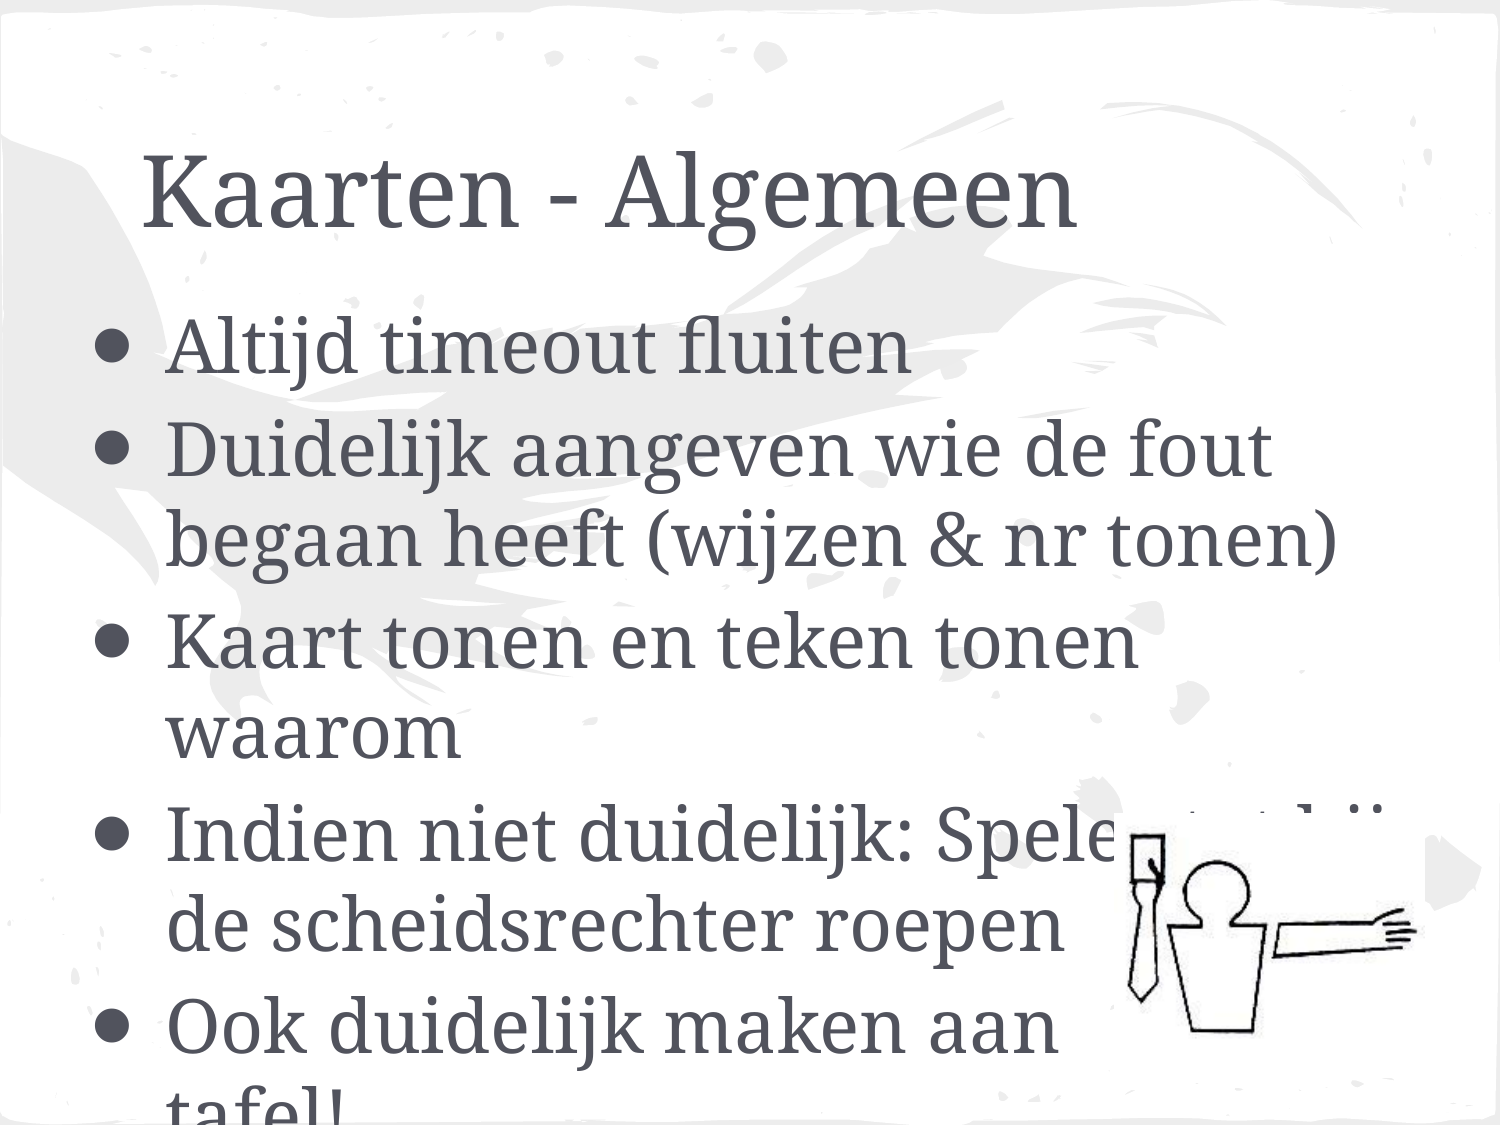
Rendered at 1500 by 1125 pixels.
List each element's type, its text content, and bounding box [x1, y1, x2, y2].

text_box [1114, 813, 1425, 1078]
list Altijd timeout fluiten Duidelijk aangeven wie de fout begaan heeft (wijzen & nr tonen) Kaart tonen en teken tonen waarom Indien niet duidelijk: Speler tot bij de scheidsrechter roepen Ook duidelijk maken aan tafel! Kaarten kunnen achteraf! [75, 283, 1425, 1125]
title Kaarten - Algemeen [75, 44, 1425, 263]
